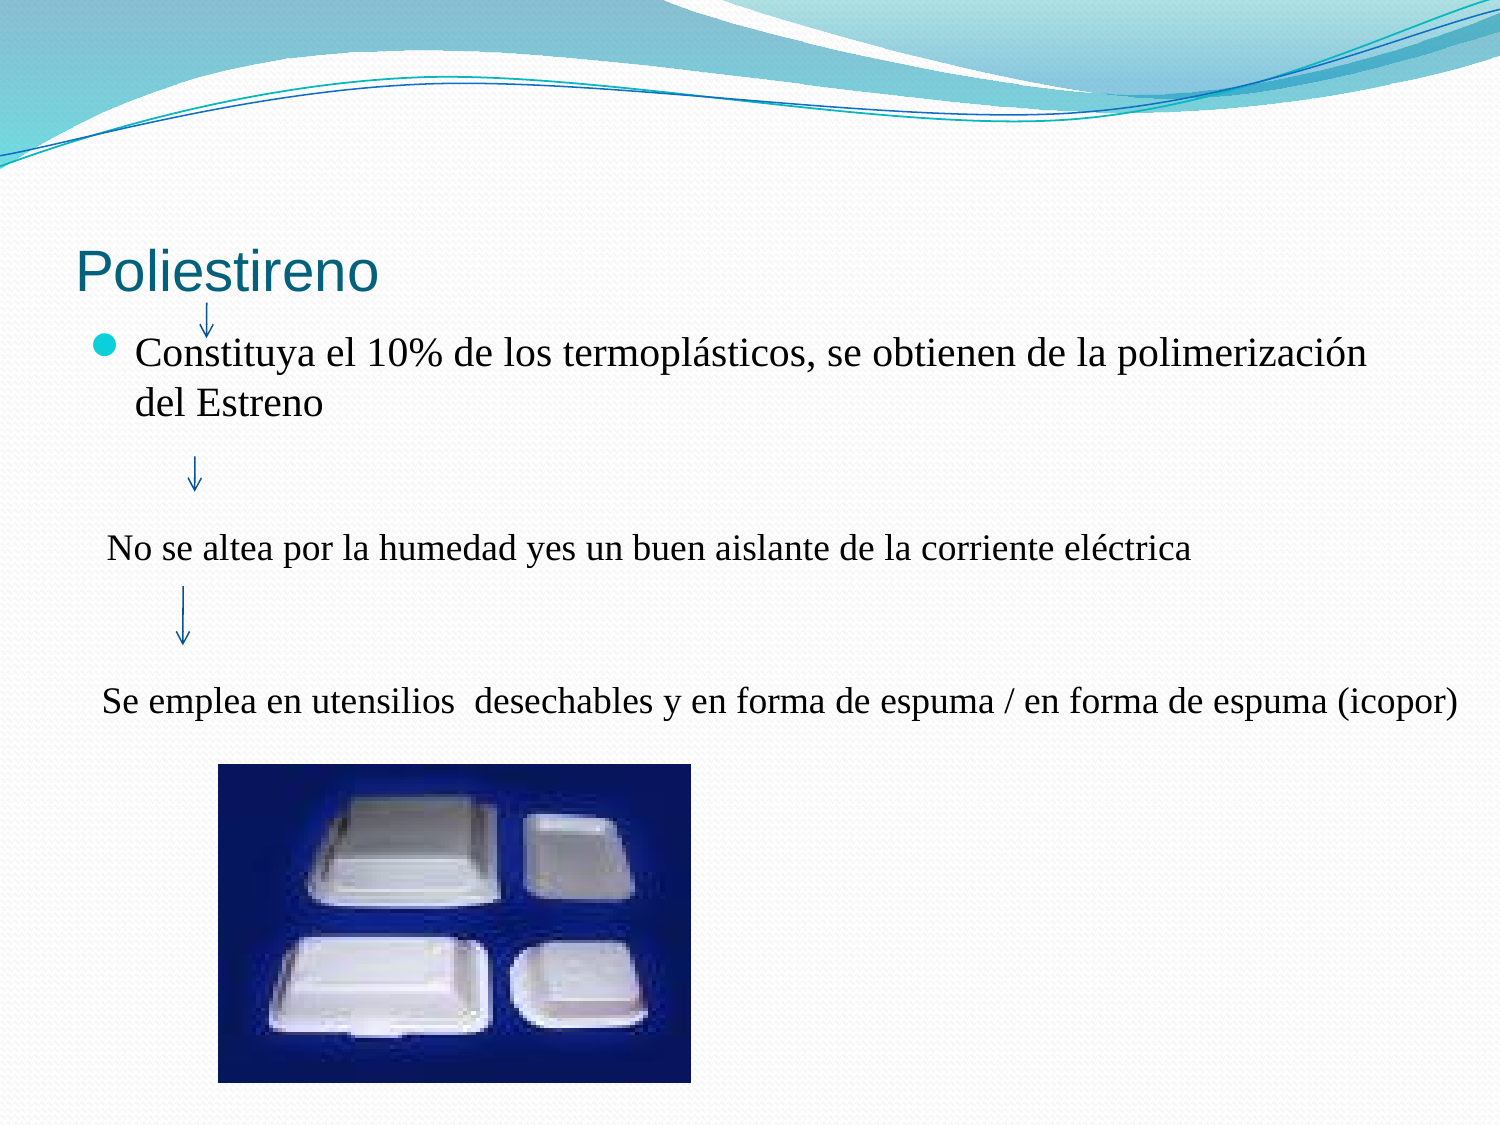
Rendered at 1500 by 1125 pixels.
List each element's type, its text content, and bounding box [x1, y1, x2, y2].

picture [218, 763, 692, 1083]
text_box No se altea por la humedad yes un buen aislante de la corriente eléctrica [91, 515, 1218, 620]
text_box Se emplea en utensilios desechables y en forma de espuma / en forma de espuma (icopor) [86, 668, 1475, 729]
list Constituya el 10% de los termoplásticos, se obtienen de la polimerización del Estreno [75, 317, 1425, 1038]
title Poliestireno [75, 115, 1425, 303]
